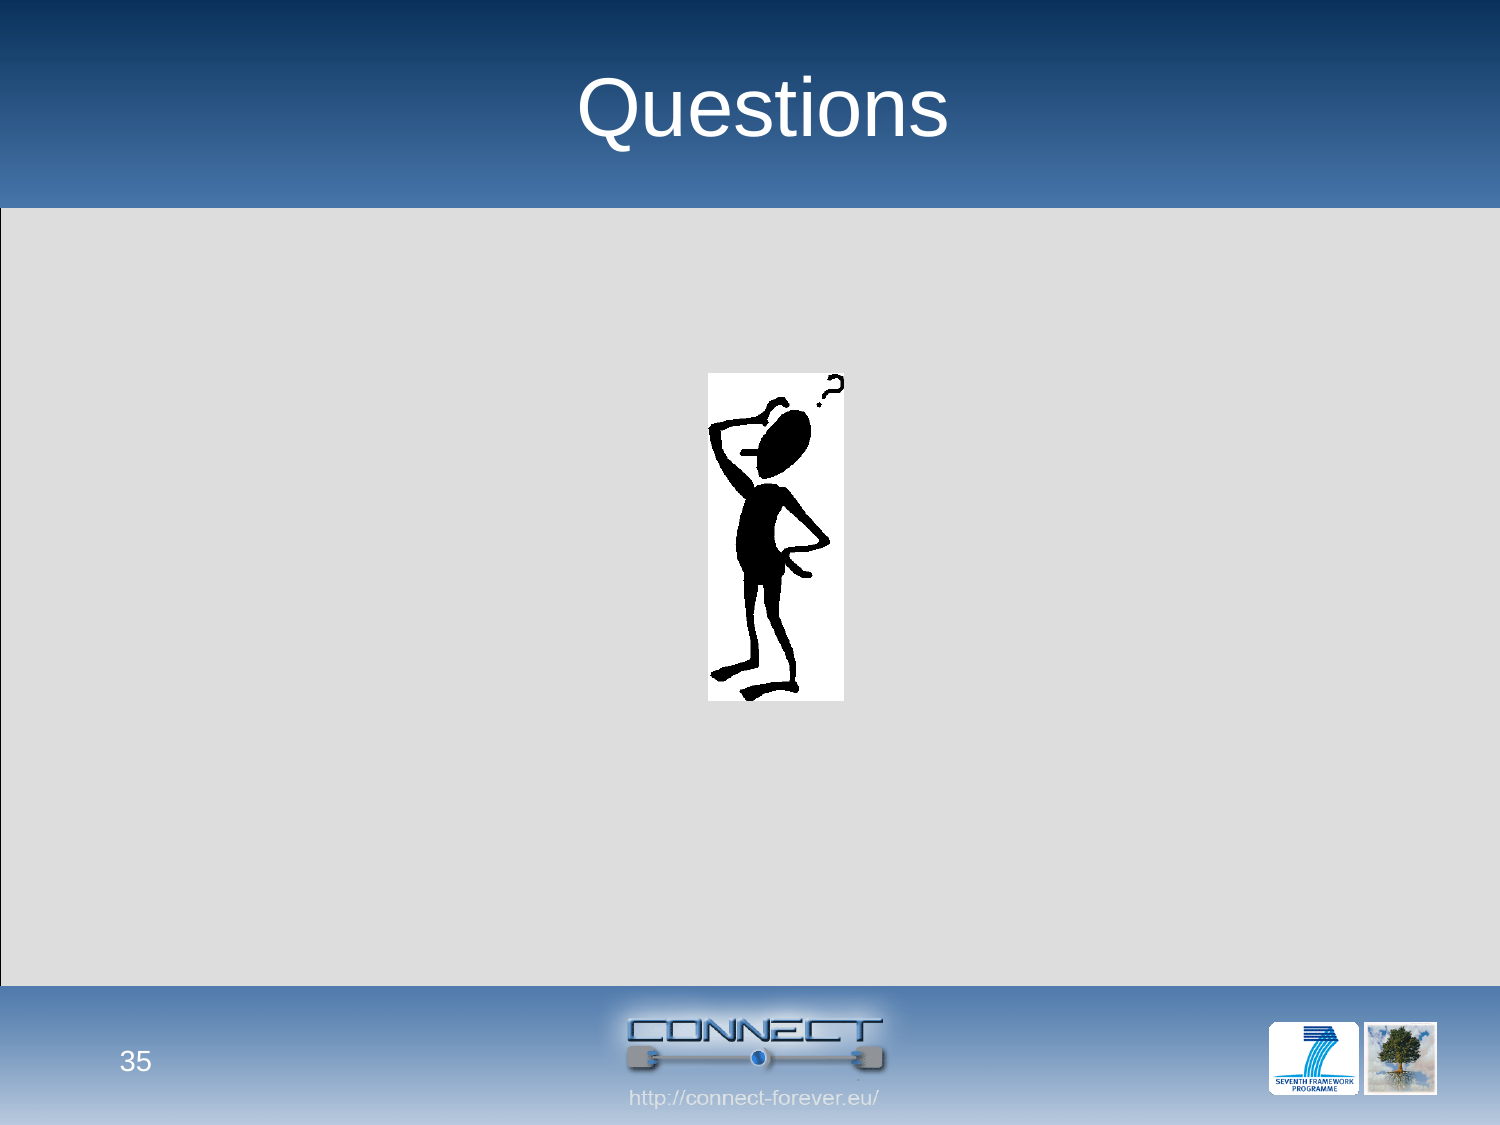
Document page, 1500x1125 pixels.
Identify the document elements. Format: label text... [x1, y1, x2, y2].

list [707, 373, 844, 701]
slide_number 35 [88, 1034, 184, 1083]
picture [0, 0, 1500, 208]
picture [0, 986, 1500, 1125]
title Questions [88, 8, 1439, 197]
